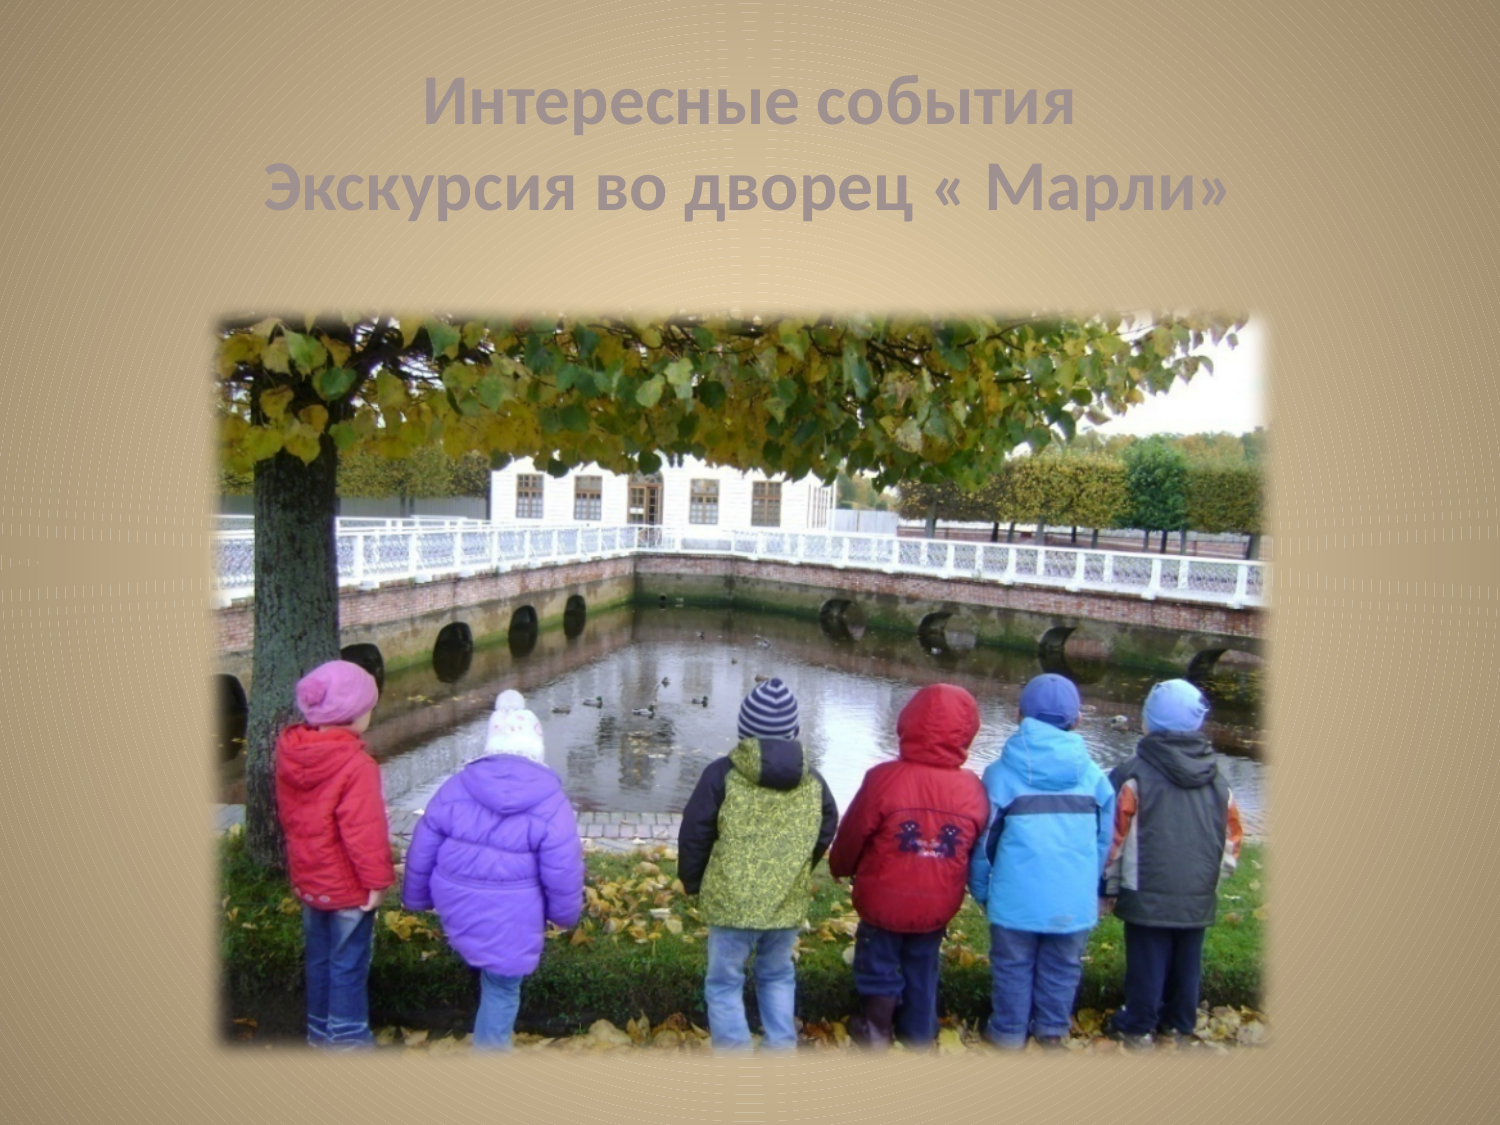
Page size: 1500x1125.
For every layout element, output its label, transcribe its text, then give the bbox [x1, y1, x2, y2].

picture [201, 302, 1282, 1066]
list [75, 262, 1425, 1083]
title Интересные события Экскурсия во дворец « Марли» [75, 45, 1425, 233]
